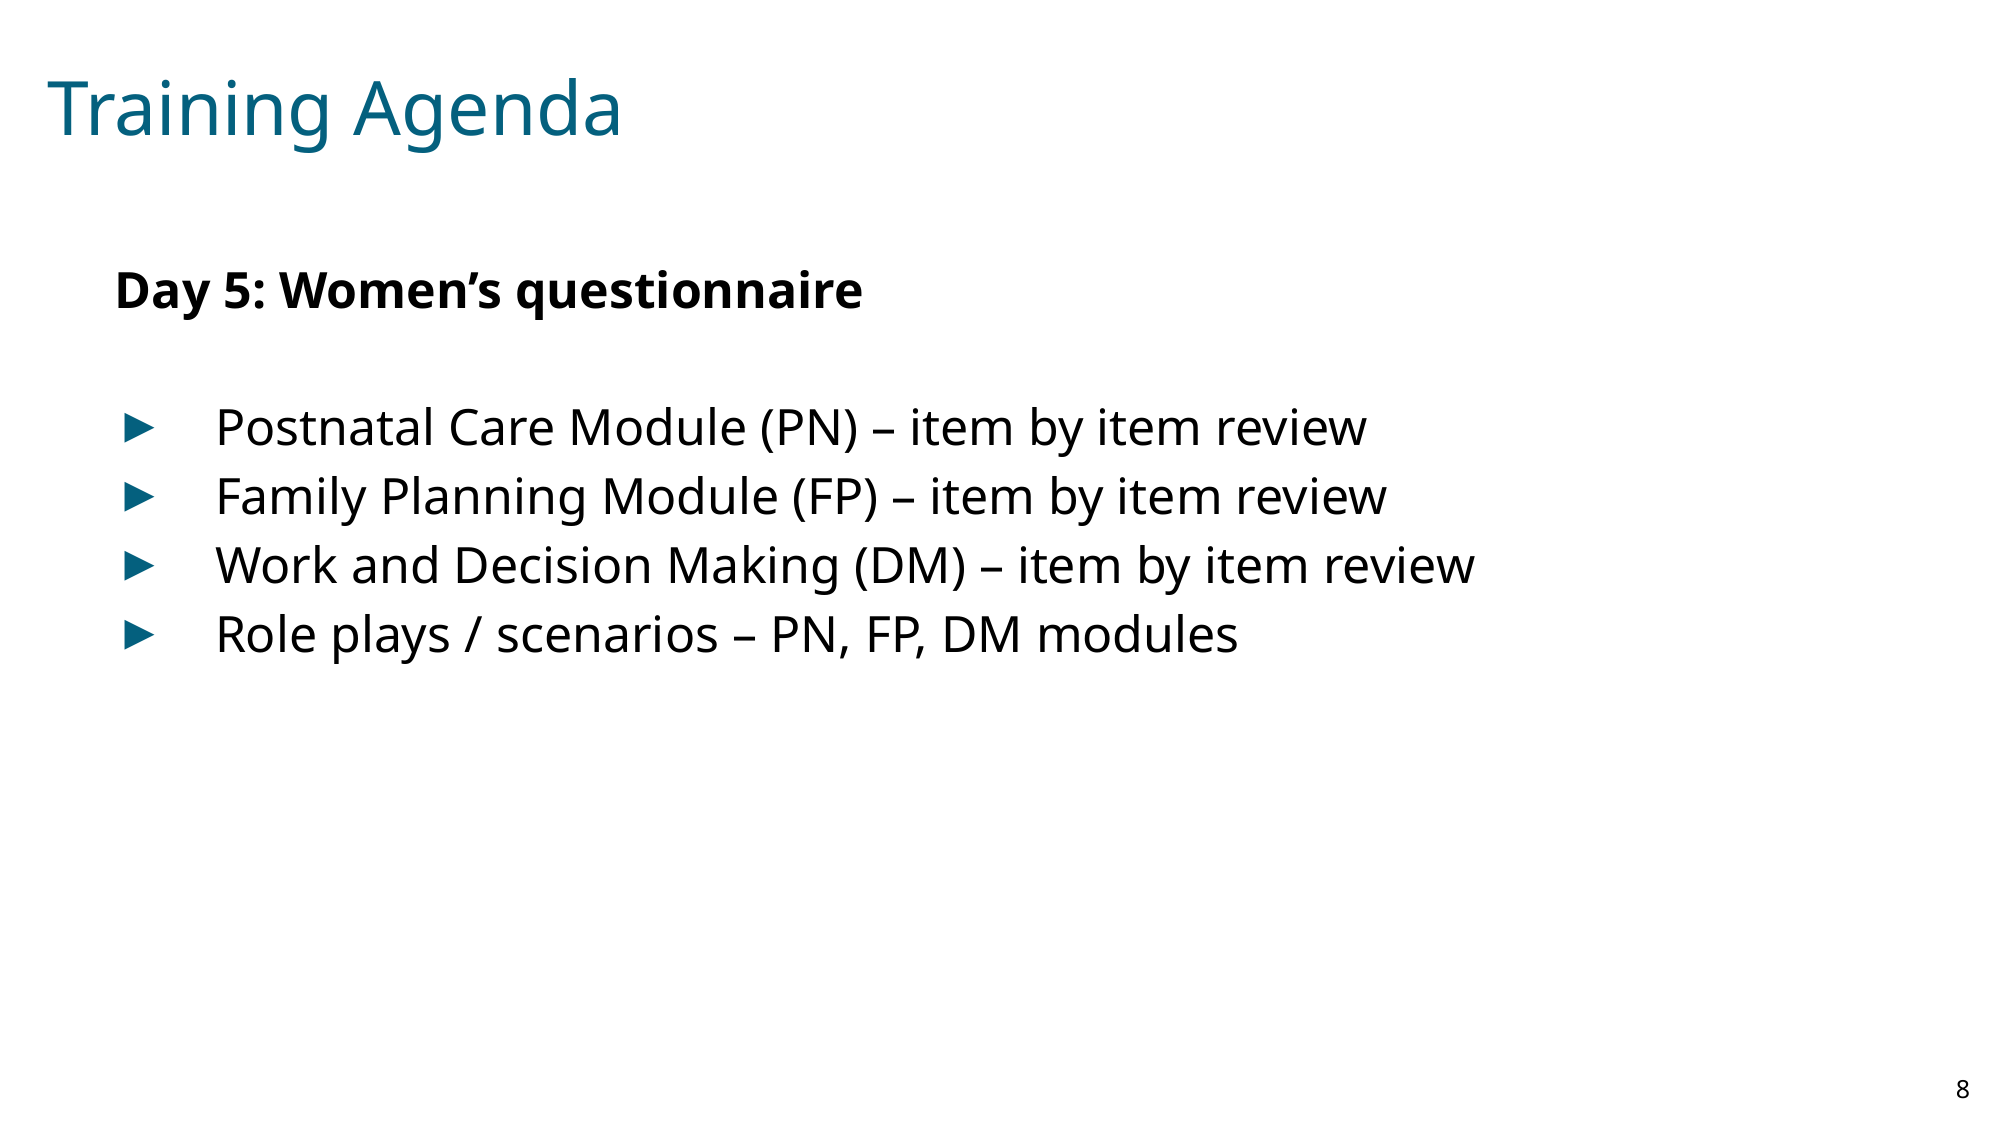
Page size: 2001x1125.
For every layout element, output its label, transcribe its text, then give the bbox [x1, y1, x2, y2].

list Day 5: Women’s questionnaire Postnatal Care Module (PN) – item by item review Family Planning Module (FP) – item by item review Work and Decision Making (DM) – item by item review Role plays / scenarios – PN, FP, DM modules [99, 262, 1905, 1005]
title Training Agenda [32, 11, 1970, 200]
